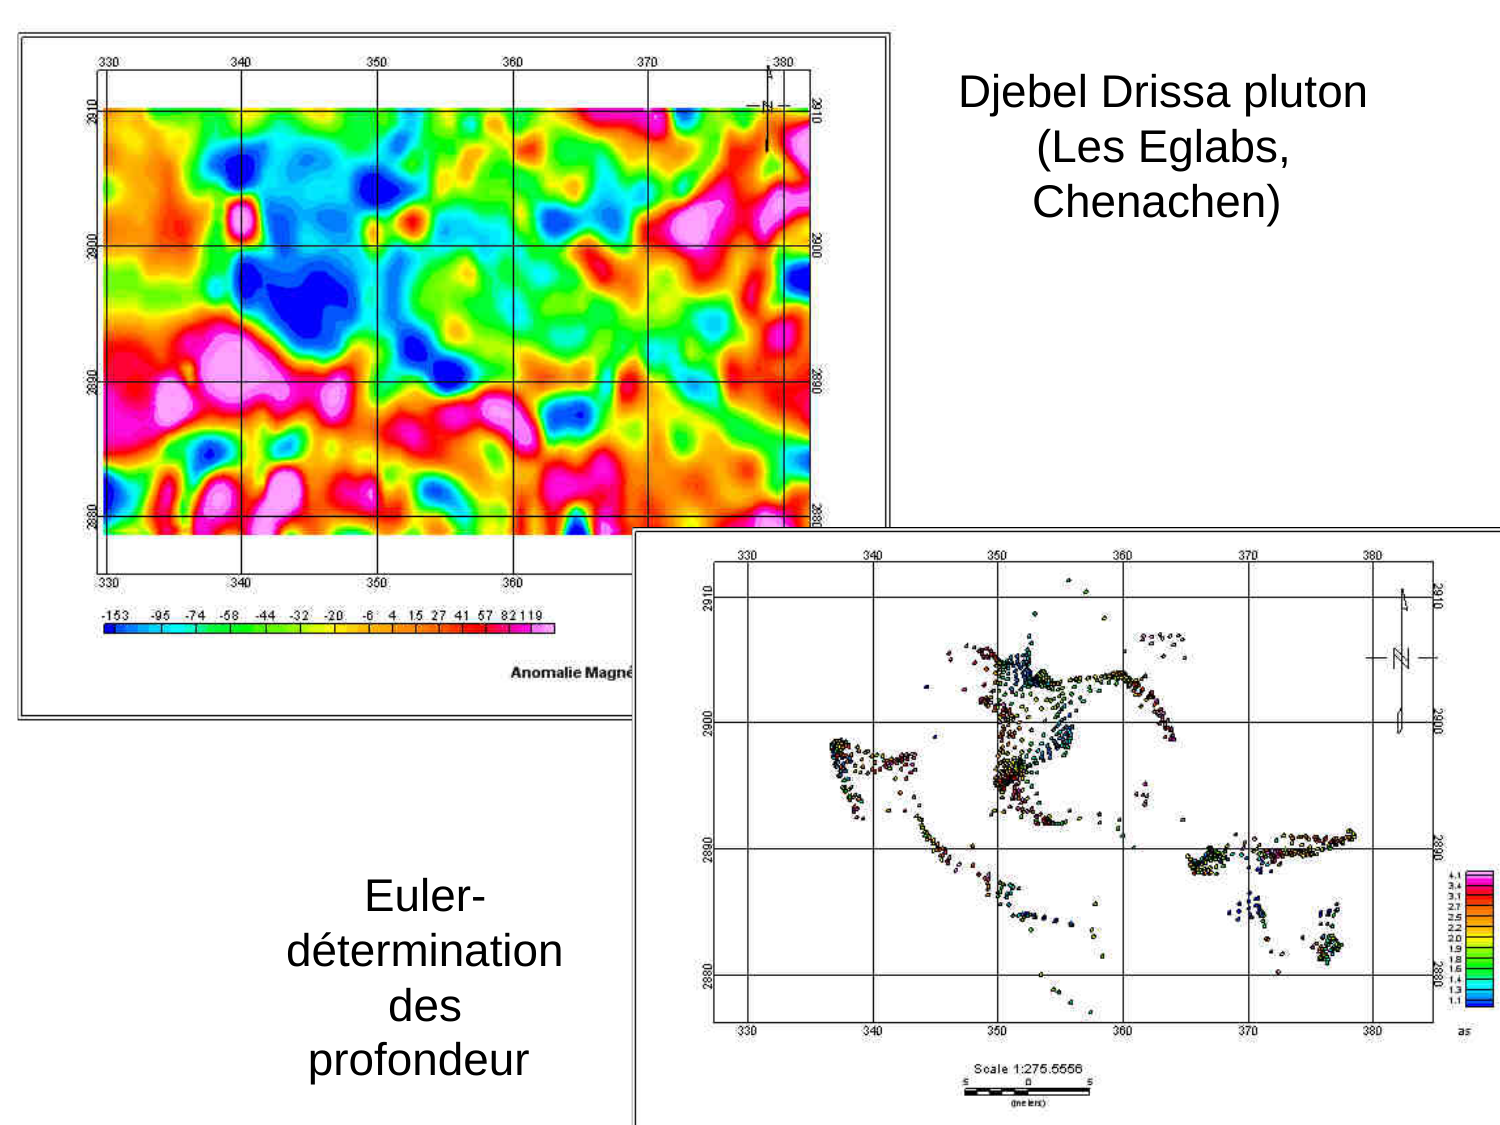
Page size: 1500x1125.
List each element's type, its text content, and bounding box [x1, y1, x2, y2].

picture [17, 0, 1500, 1125]
text_box Euler- détermination des profondeur [265, 857, 585, 1093]
text_box Djebel Drissa pluton (Les Eglabs, Chenachen) [915, 54, 1412, 235]
